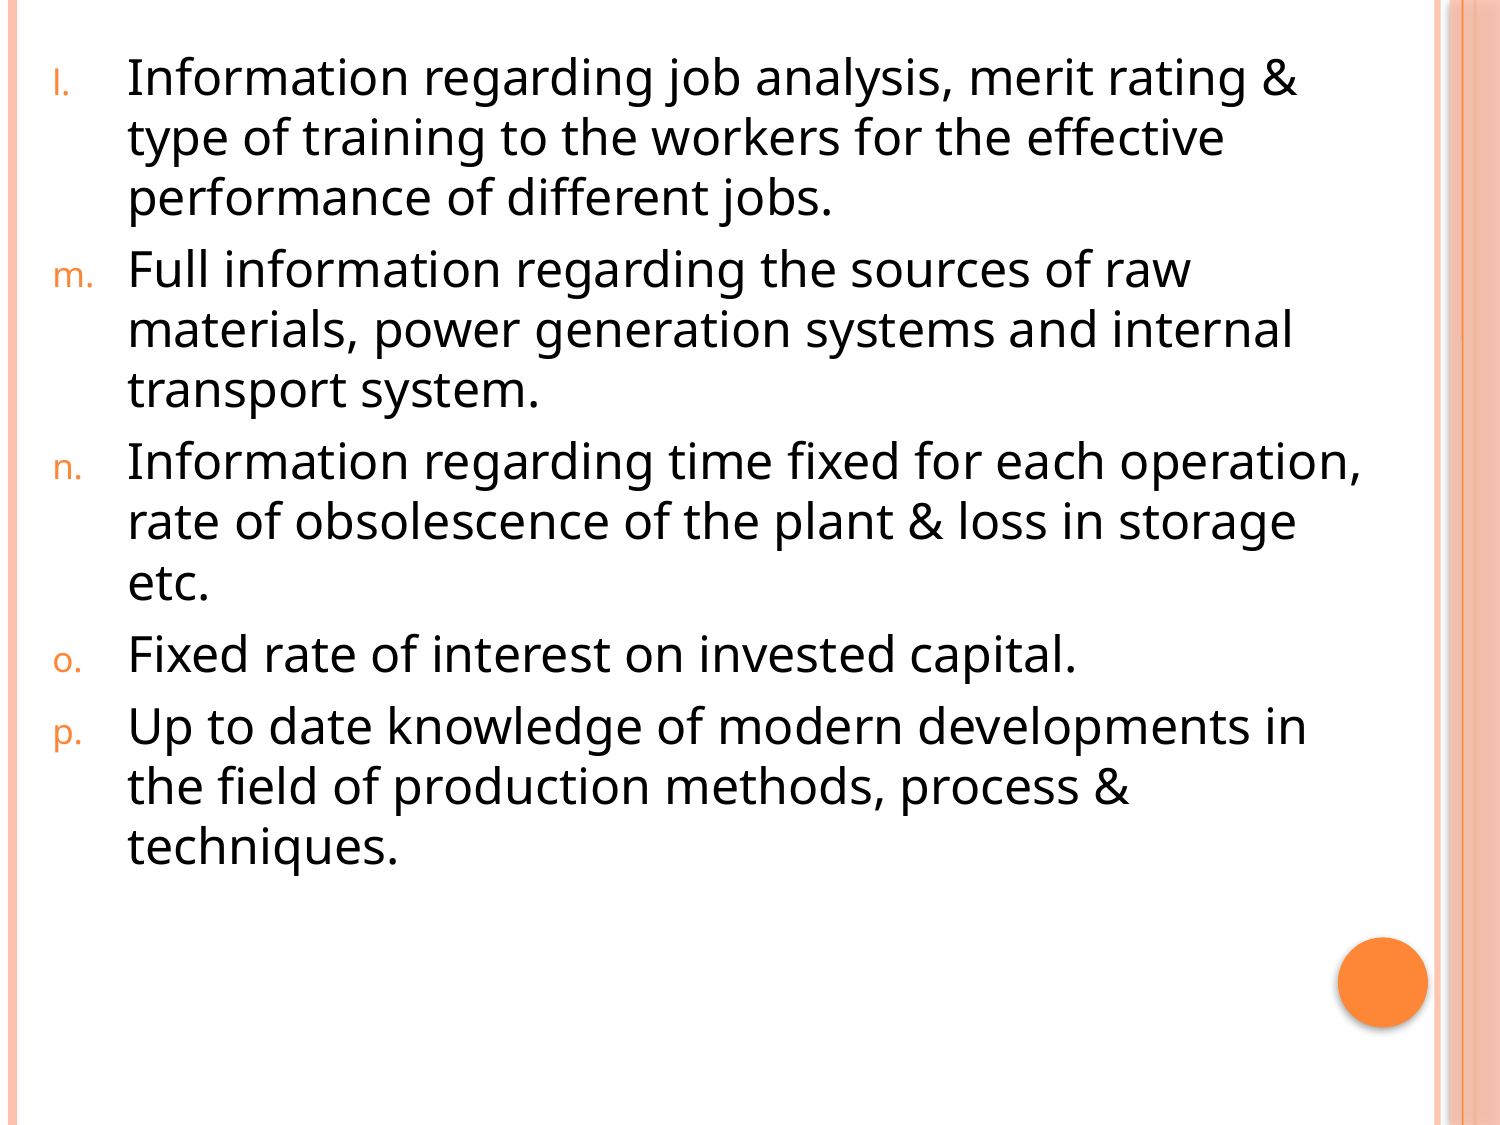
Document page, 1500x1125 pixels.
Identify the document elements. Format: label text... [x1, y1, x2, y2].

list Information regarding job analysis, merit rating & type of training to the workers for the effective performance of different jobs. Full information regarding the sources of raw materials, power generation systems and internal transport system. Information regarding time fixed for each operation, rate of obsolescence of the plant & loss in storage etc. Fixed rate of interest on invested capital. Up to date knowledge of modern developments in the field of production methods, process & techniques. [37, 37, 1400, 1088]
